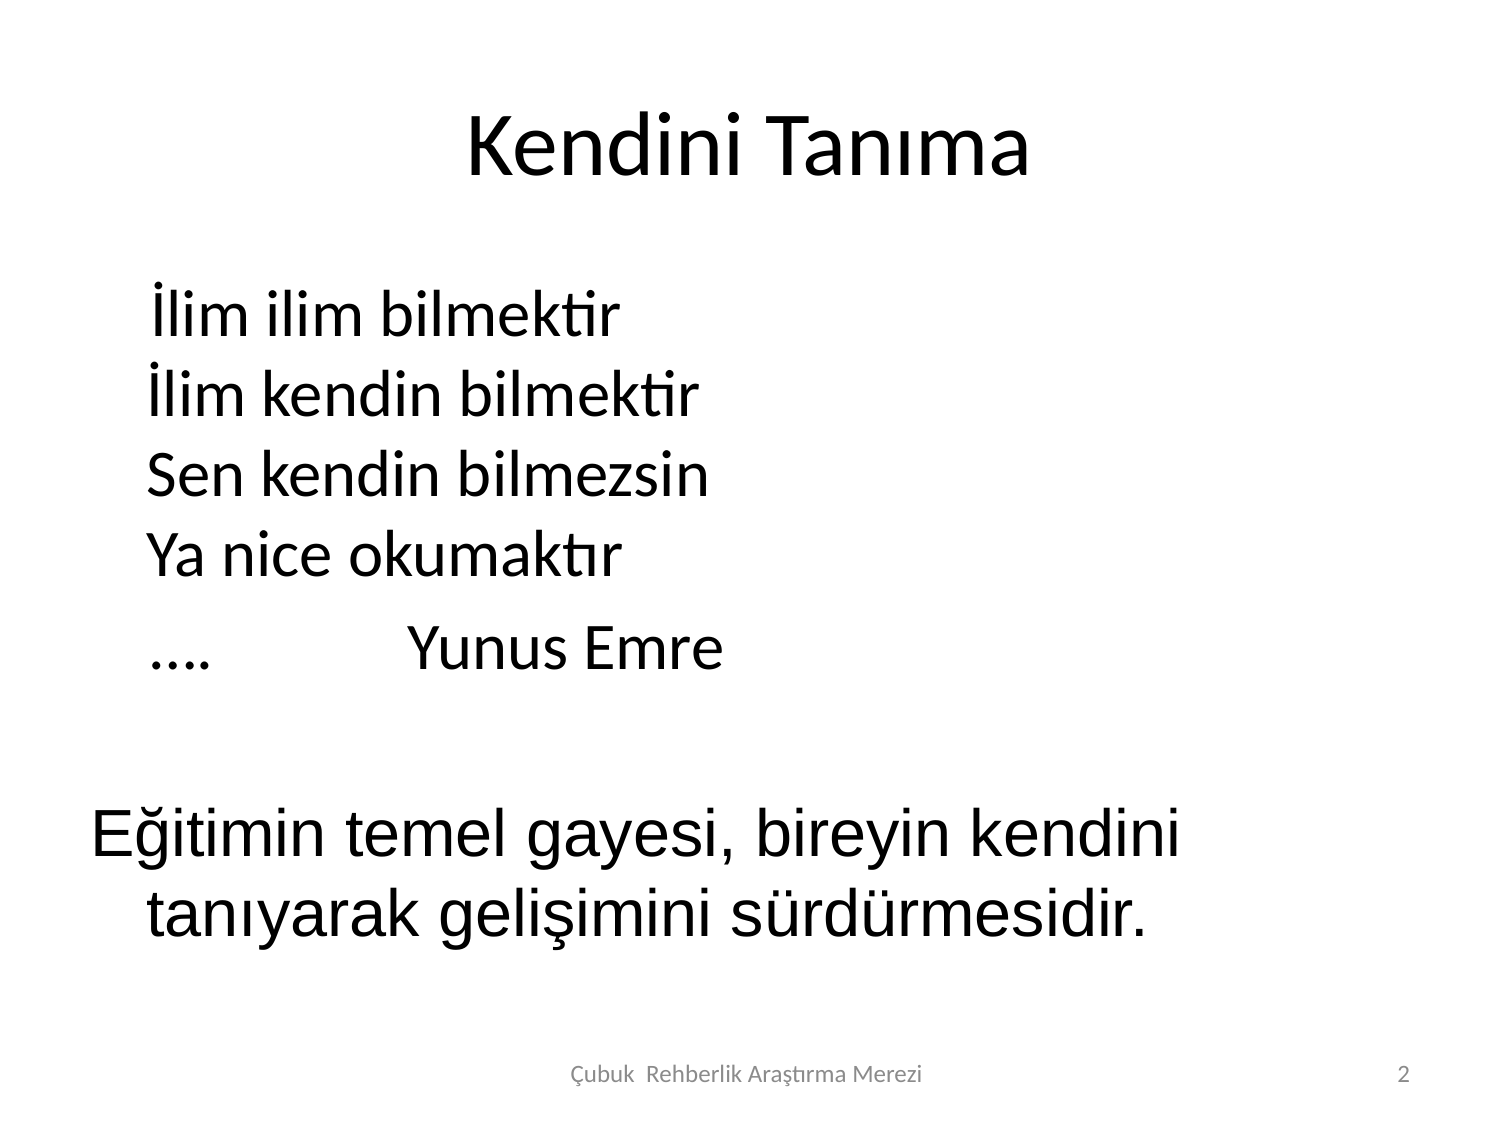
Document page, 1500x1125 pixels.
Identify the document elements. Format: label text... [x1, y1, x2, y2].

slide_number 2 [1074, 1042, 1425, 1103]
footer Çubuk Rehberlik Araştırma Merezi [512, 1042, 988, 1103]
list İlim ilim bilmektir İlim kendin bilmektir Sen kendin bilmezsin Ya nice okumaktır …. Yunus Emre Eğitimin temel gayesi, bireyin kendini tanıyarak gelişimini sürdürmesidir. [75, 262, 1425, 1005]
title Kendini Tanıma [75, 45, 1425, 233]
